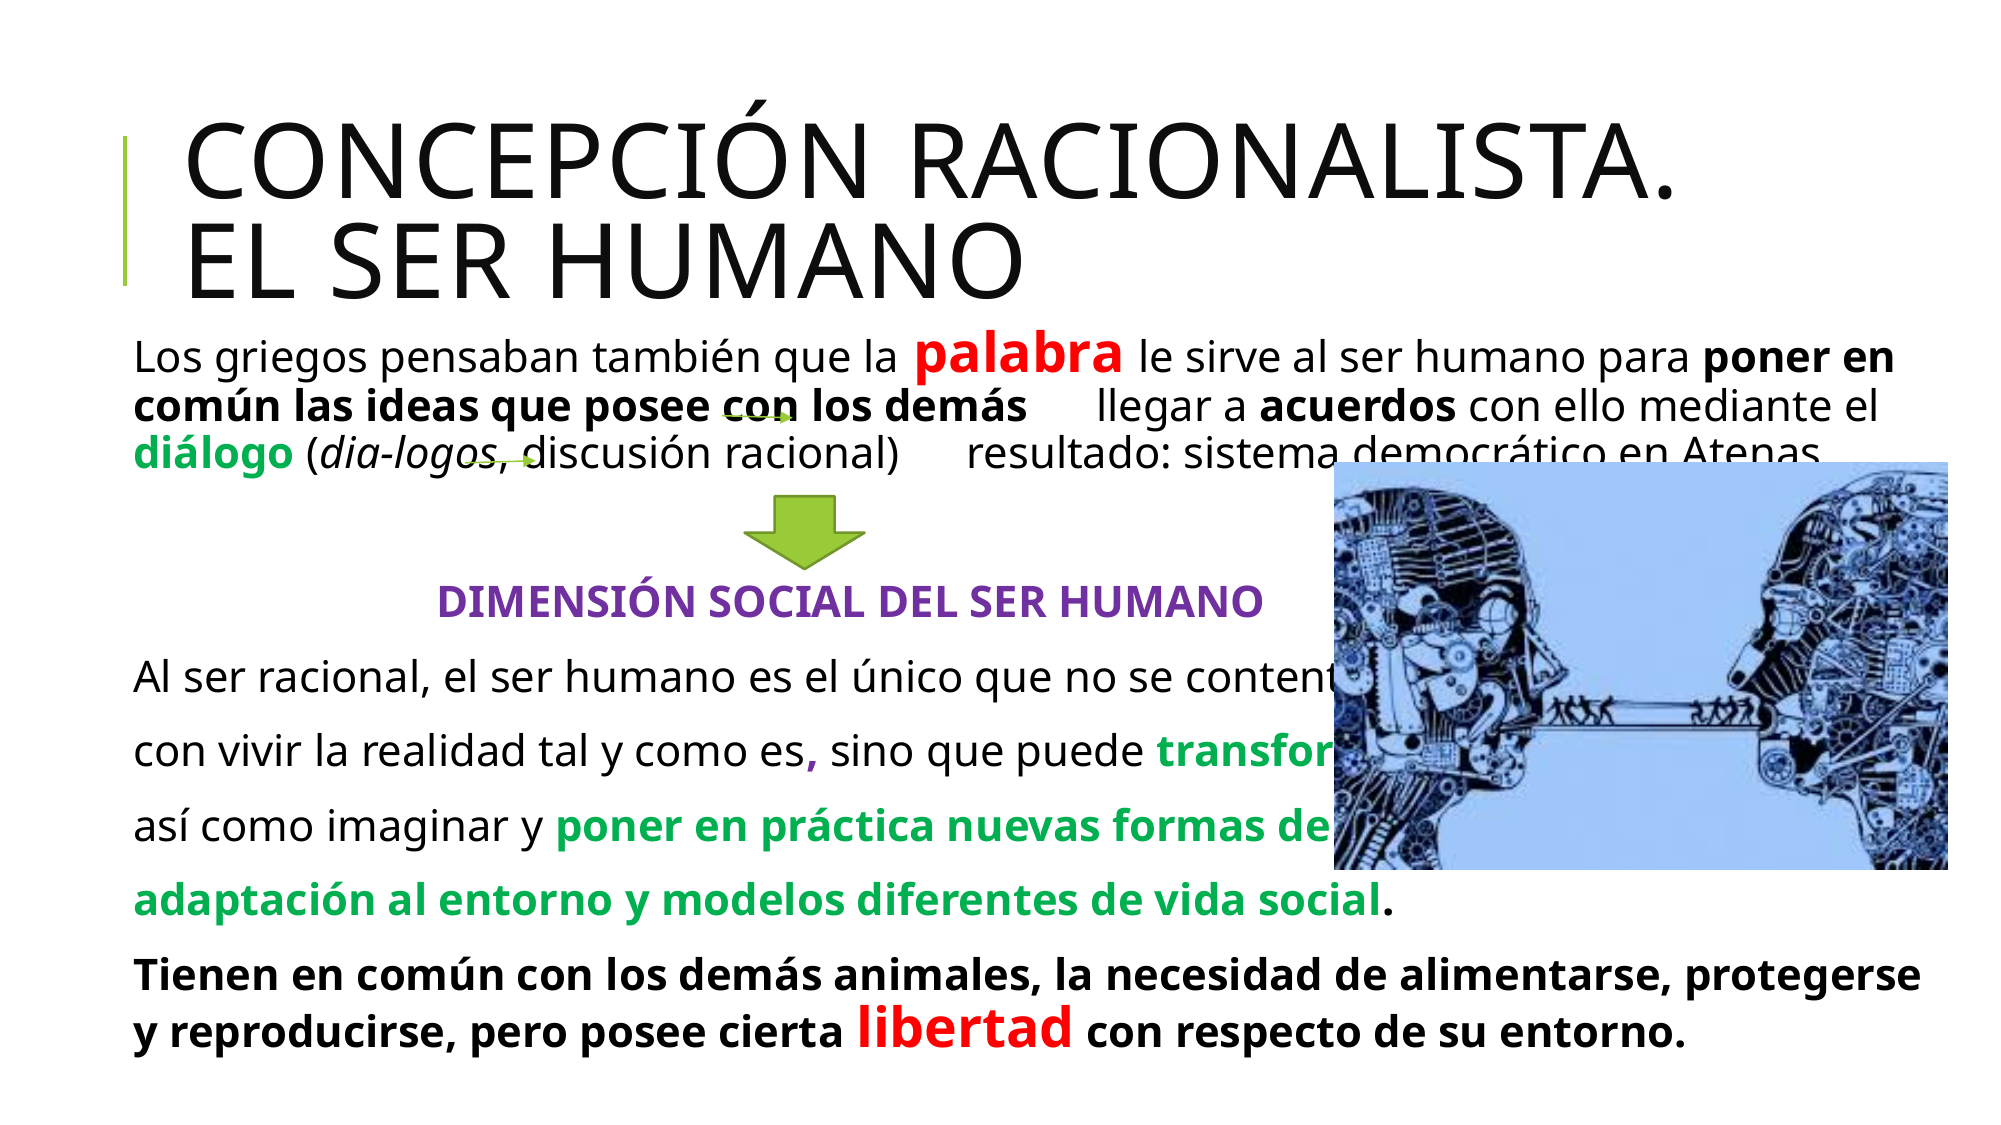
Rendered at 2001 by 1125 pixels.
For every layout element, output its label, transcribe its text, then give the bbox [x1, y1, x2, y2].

text_box [743, 494, 866, 571]
picture [1334, 462, 1948, 870]
list Los griegos pensaban también que la palabra le sirve al ser humano para poner en común las ideas que posee con los demás llegar a acuerdos con ello mediante el diálogo (dia-logos, discusión racional) resultado: sistema democrático en Atenas. DIMENSIÓN SOCIAL DEL SER HUMANO Al ser racional, el ser humano es el único que no se contenta con vivir la realidad tal y como es, sino que puede transformarla así como imaginar y poner en práctica nuevas formas de adaptación al entorno y modelos diferentes de vida social. Tienen en común con los demás animales, la necesidad de alimentarse, protegerse y reproducirse, pero posee cierta libertad con respecto de su entorno. [111, 317, 1948, 1125]
title Concepción racionalista. El ser humano [168, 96, 1763, 317]
